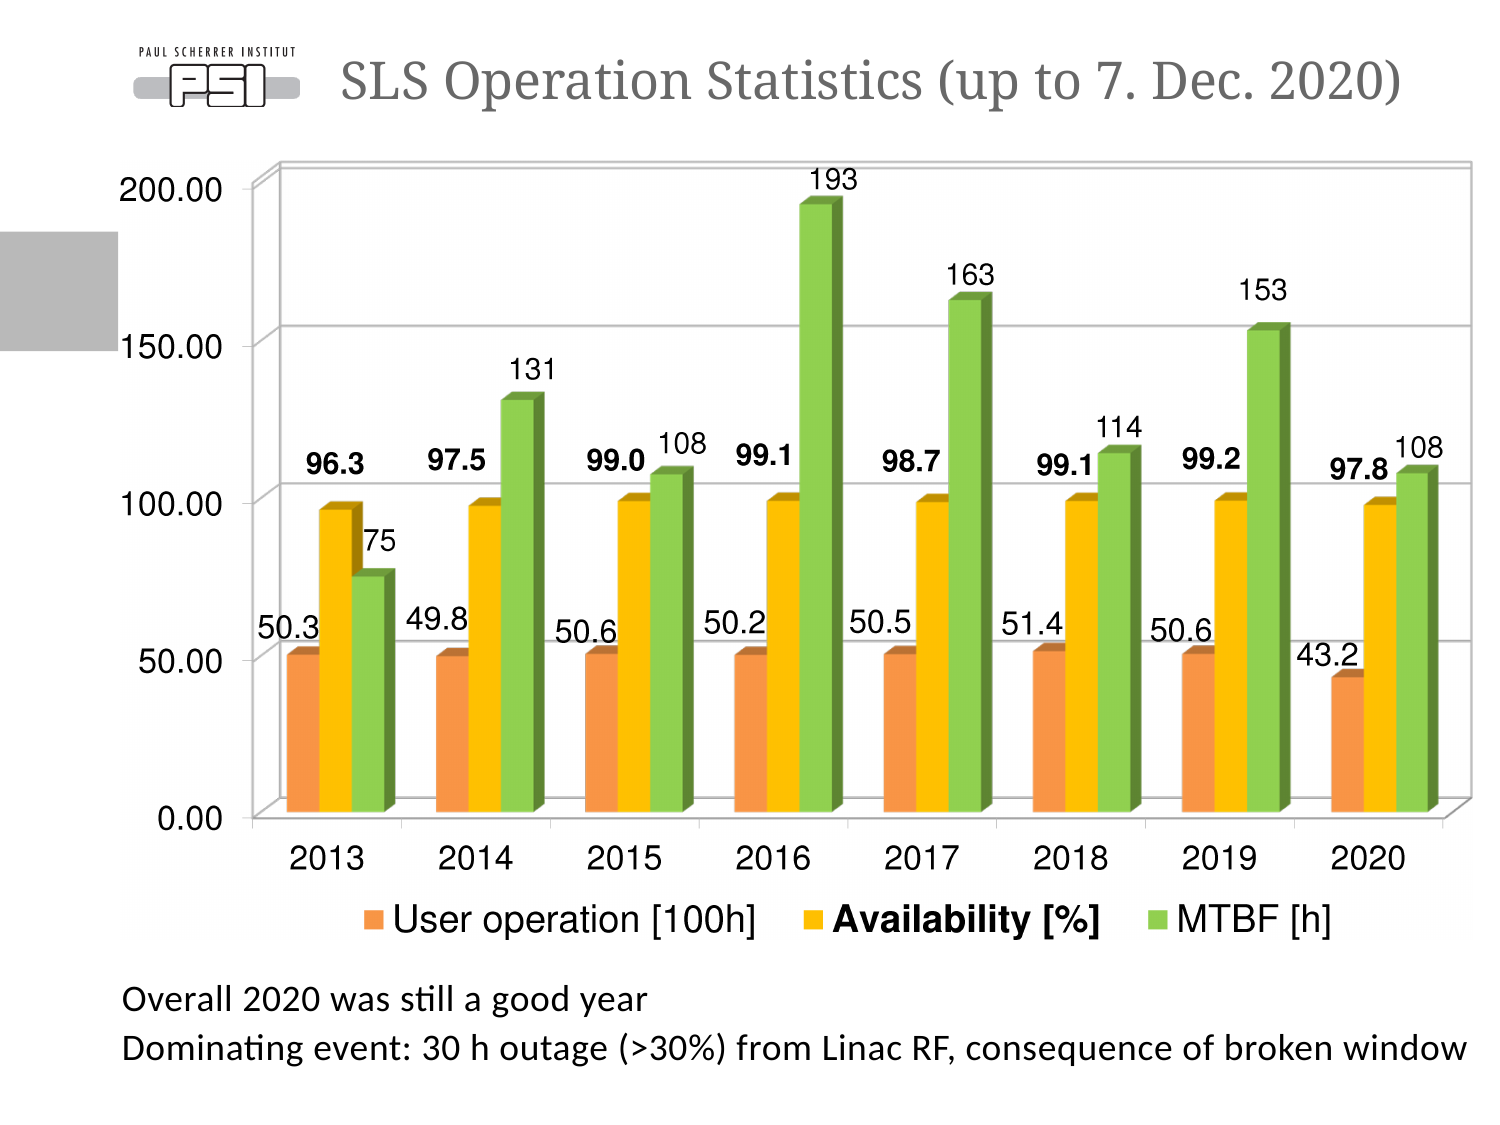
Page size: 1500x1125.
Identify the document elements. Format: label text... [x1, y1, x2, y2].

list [120, 160, 1474, 940]
text_box Overall 2020 was still a good year Dominating event: 30 h outage (>30%) from Linac RF, consequence of broken window [121, 969, 1483, 1083]
title SLS Operation Statistics (up to 7. Dec. 2020) [340, 47, 1442, 132]
